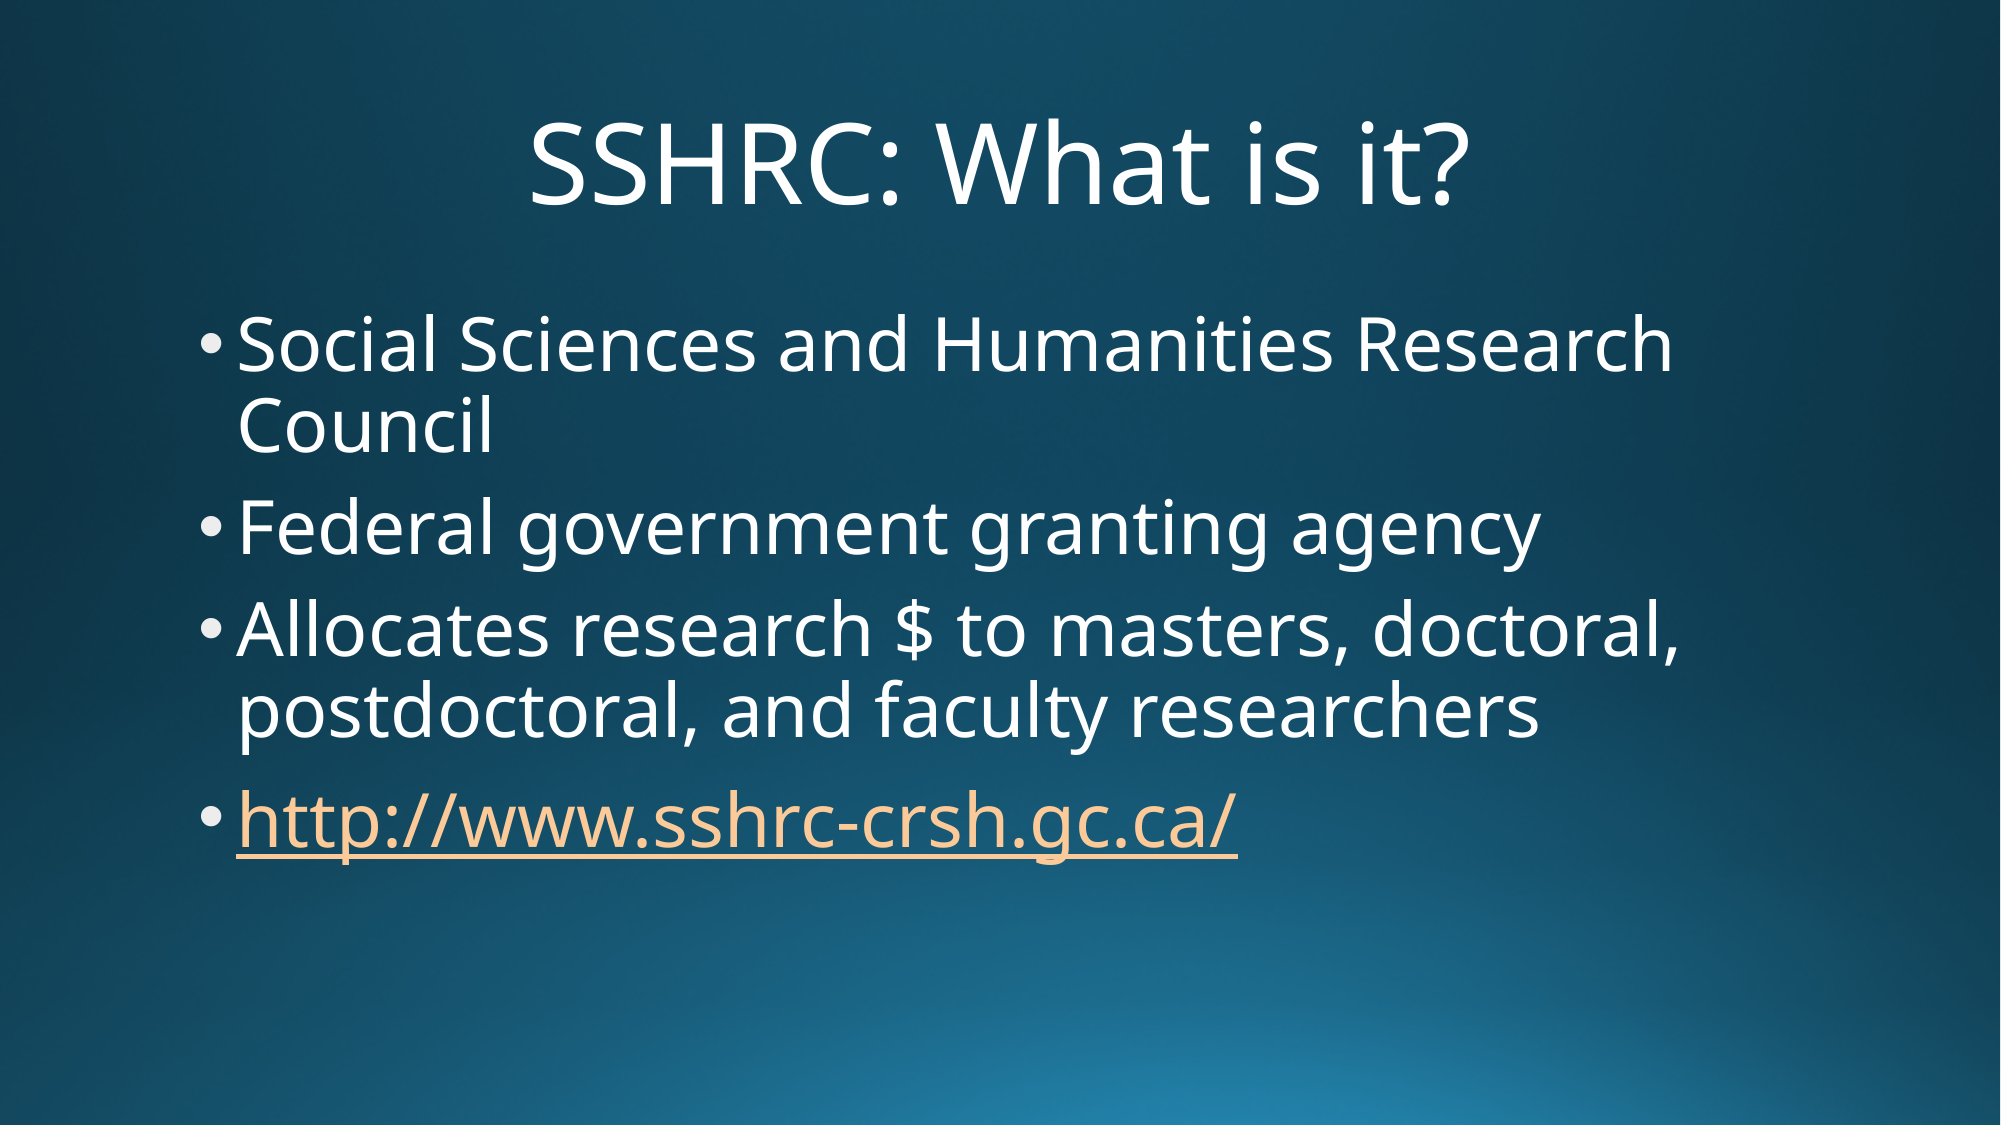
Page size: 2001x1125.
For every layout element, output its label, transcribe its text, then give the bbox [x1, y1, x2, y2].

picture [0, 0, 2001, 1125]
title SSHRC: What is it? [137, 59, 1863, 278]
list Social Sciences and Humanities Research Council Federal government granting agency Allocates research $ to masters, doctoral, postdoctoral, and faculty researchers http://www.sshrc-crsh.gc.ca/ [183, 299, 1863, 1014]
